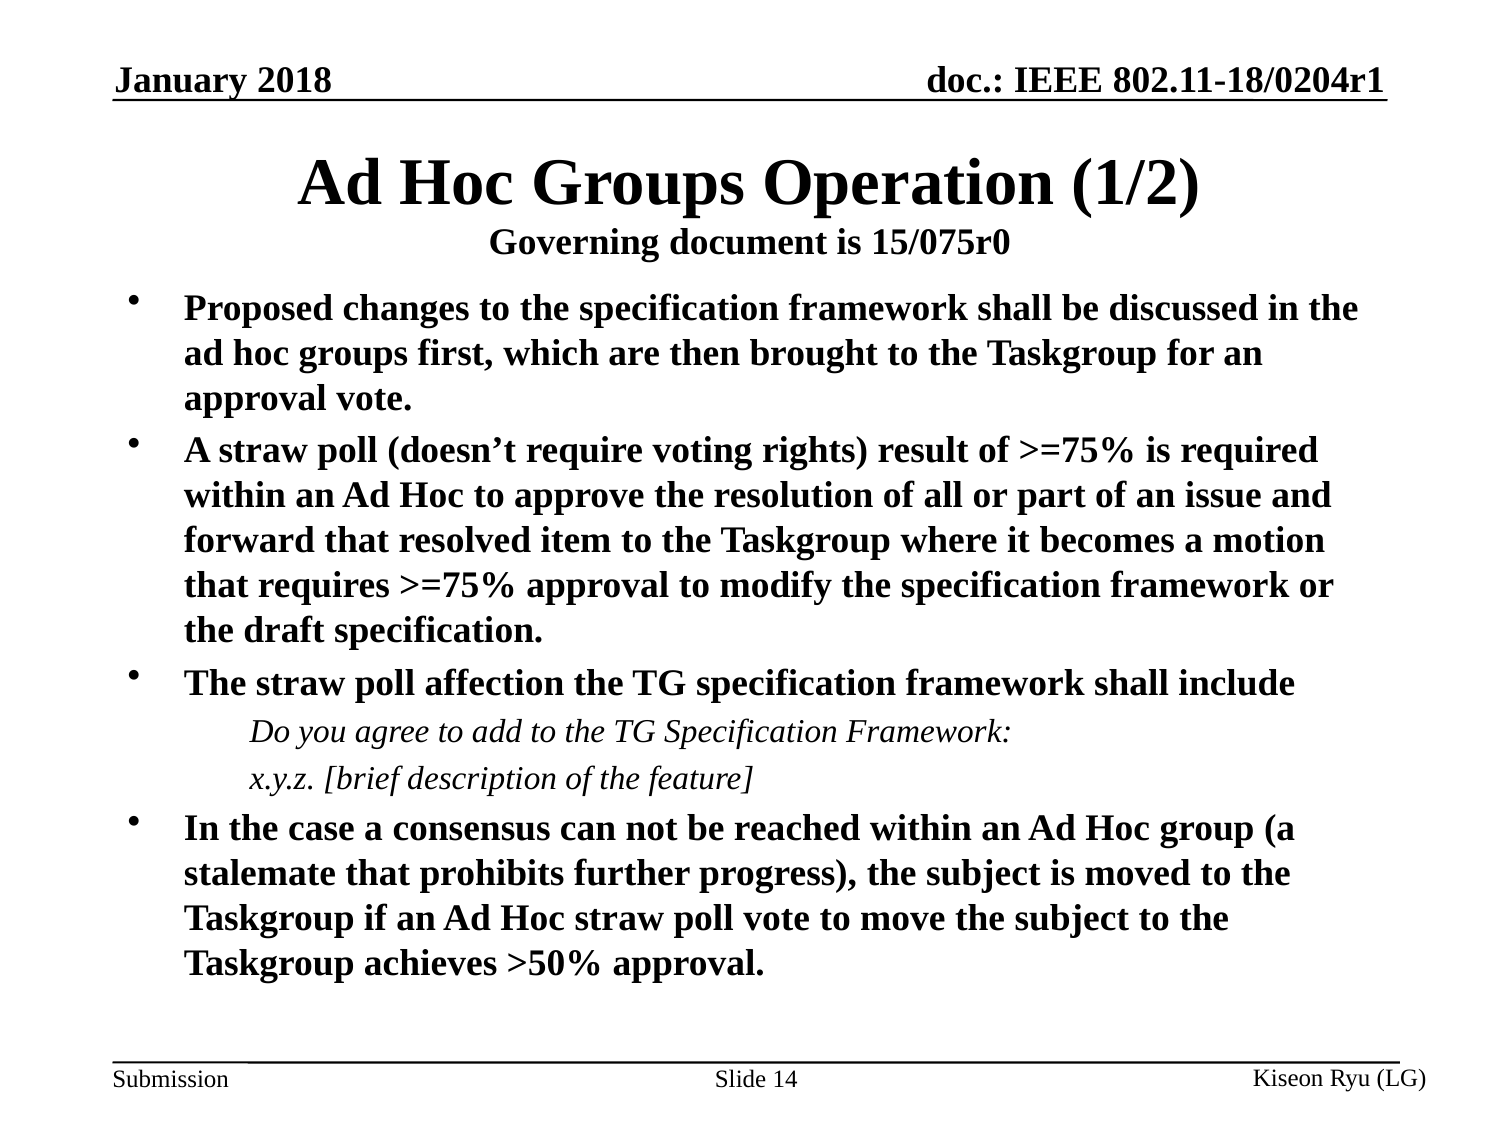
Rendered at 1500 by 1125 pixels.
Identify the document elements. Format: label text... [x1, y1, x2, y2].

list Proposed changes to the specification framework shall be discussed in the ad hoc groups first, which are then brought to the Taskgroup for an approval vote. A straw poll (doesn’t require voting rights) result of >=75% is required within an Ad Hoc to approve the resolution of all or part of an issue and forward that resolved item to the Taskgroup where it becomes a motion that requires >=75% approval to modify the specification framework or the draft specification. The straw poll affection the TG specification framework shall include Do you agree to add to the TG Specification Framework: x.y.z. [brief description of the feature] In the case a consensus can not be reached within an Ad Hoc group (a stalemate that prohibits further progress), the subject is moved to the Taskgroup if an Ad Hoc straw poll vote to move the subject to the Taskgroup achieves >50% approval. [112, 275, 1388, 950]
title Ad Hoc Groups Operation (1/2) Governing document is 15/075r0 [112, 112, 1388, 275]
slide_number Slide 14 [712, 1061, 800, 1093]
footer Kiseon Ryu (LG) [1212, 1061, 1427, 1092]
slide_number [114, 54, 335, 101]
